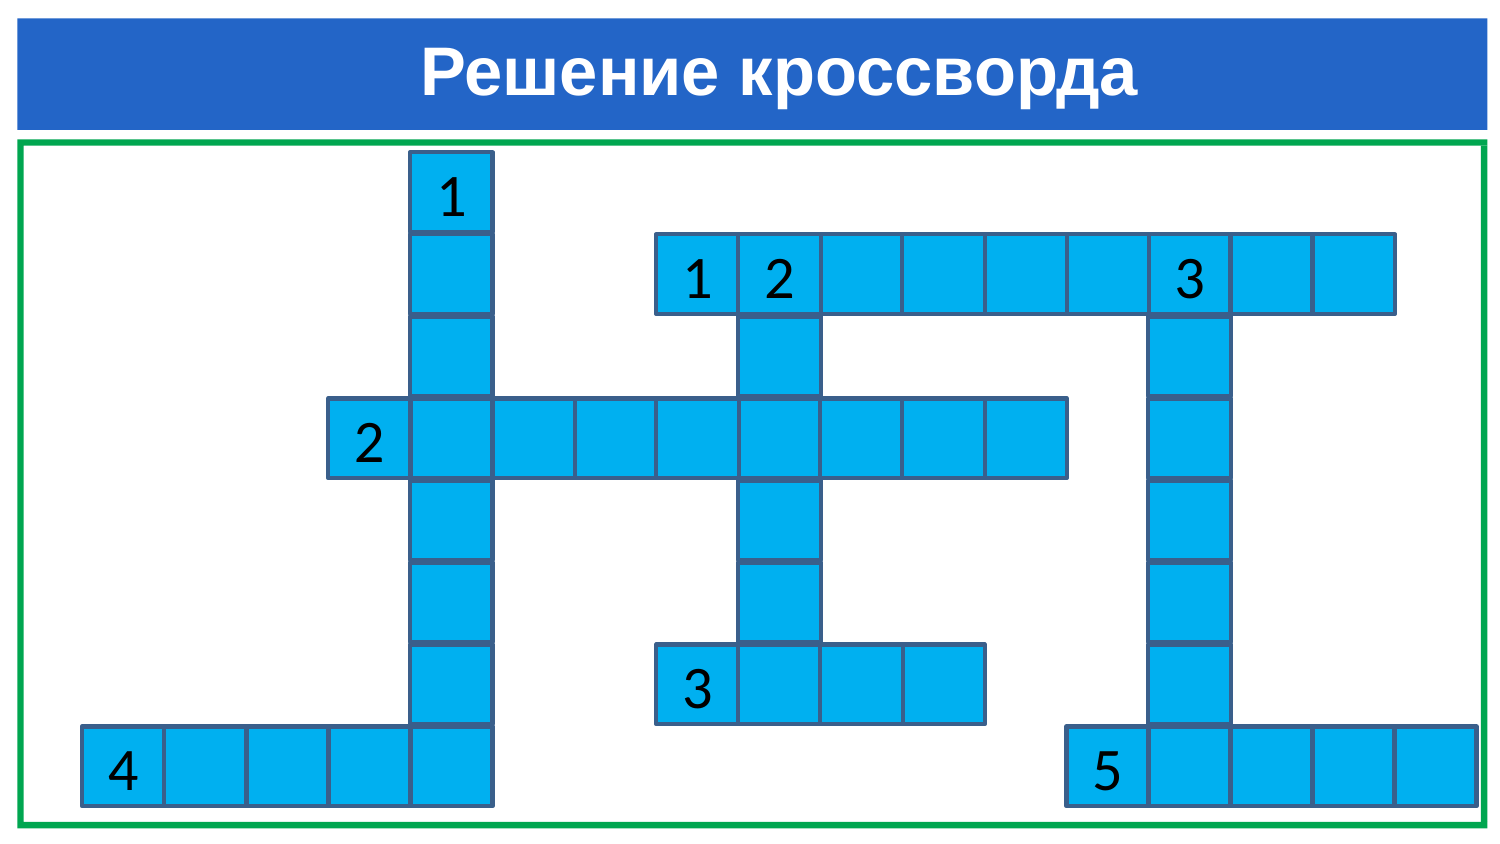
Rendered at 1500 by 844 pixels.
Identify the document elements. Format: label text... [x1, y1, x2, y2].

text_box [495, 396, 577, 480]
text_box [162, 724, 249, 808]
text_box [818, 642, 905, 726]
text_box [823, 316, 1146, 703]
text_box 3 [1151, 232, 1228, 314]
text_box [1069, 232, 1151, 316]
text_box [1310, 724, 1392, 808]
text_box [823, 232, 900, 316]
text_box [727, 480, 736, 642]
text_box [727, 316, 736, 396]
text_box [413, 724, 495, 808]
title Решение кроссворда [78, 26, 1422, 110]
text_box [1392, 724, 1479, 808]
text_box [1150, 726, 1228, 808]
text_box [741, 398, 818, 478]
text_box [1146, 314, 1233, 396]
text_box [736, 642, 818, 726]
text_box [408, 232, 495, 314]
text_box [987, 232, 1069, 316]
text_box [1146, 396, 1233, 480]
text_box [249, 724, 331, 808]
text_box [577, 396, 654, 480]
text_box [1310, 232, 1397, 316]
text_box [987, 396, 1069, 480]
text_box 4 [80, 724, 162, 808]
text_box [1146, 562, 1233, 642]
text_box 5 [1064, 724, 1150, 808]
text_box [408, 562, 495, 642]
text_box [736, 316, 823, 398]
text_box [736, 478, 823, 560]
text_box [75, 152, 727, 844]
text_box [408, 642, 495, 724]
text_box 2 [736, 232, 823, 316]
text_box [1146, 480, 1233, 562]
text_box [1146, 642, 1233, 726]
text_box [1228, 724, 1310, 808]
text_box [818, 396, 900, 480]
text_box [736, 560, 823, 642]
text_box [654, 396, 741, 480]
text_box 2 [326, 396, 413, 480]
text_box 1 [654, 232, 736, 316]
text_box [1228, 232, 1310, 316]
text_box [900, 232, 987, 316]
text_box [408, 314, 495, 398]
text_box 3 [654, 642, 736, 726]
text_box 1 [408, 150, 495, 232]
text_box [331, 724, 413, 808]
text_box [408, 478, 495, 562]
text_box [413, 398, 495, 478]
text_box [905, 642, 987, 726]
text_box [900, 396, 987, 480]
text_box [691, 110, 1172, 232]
